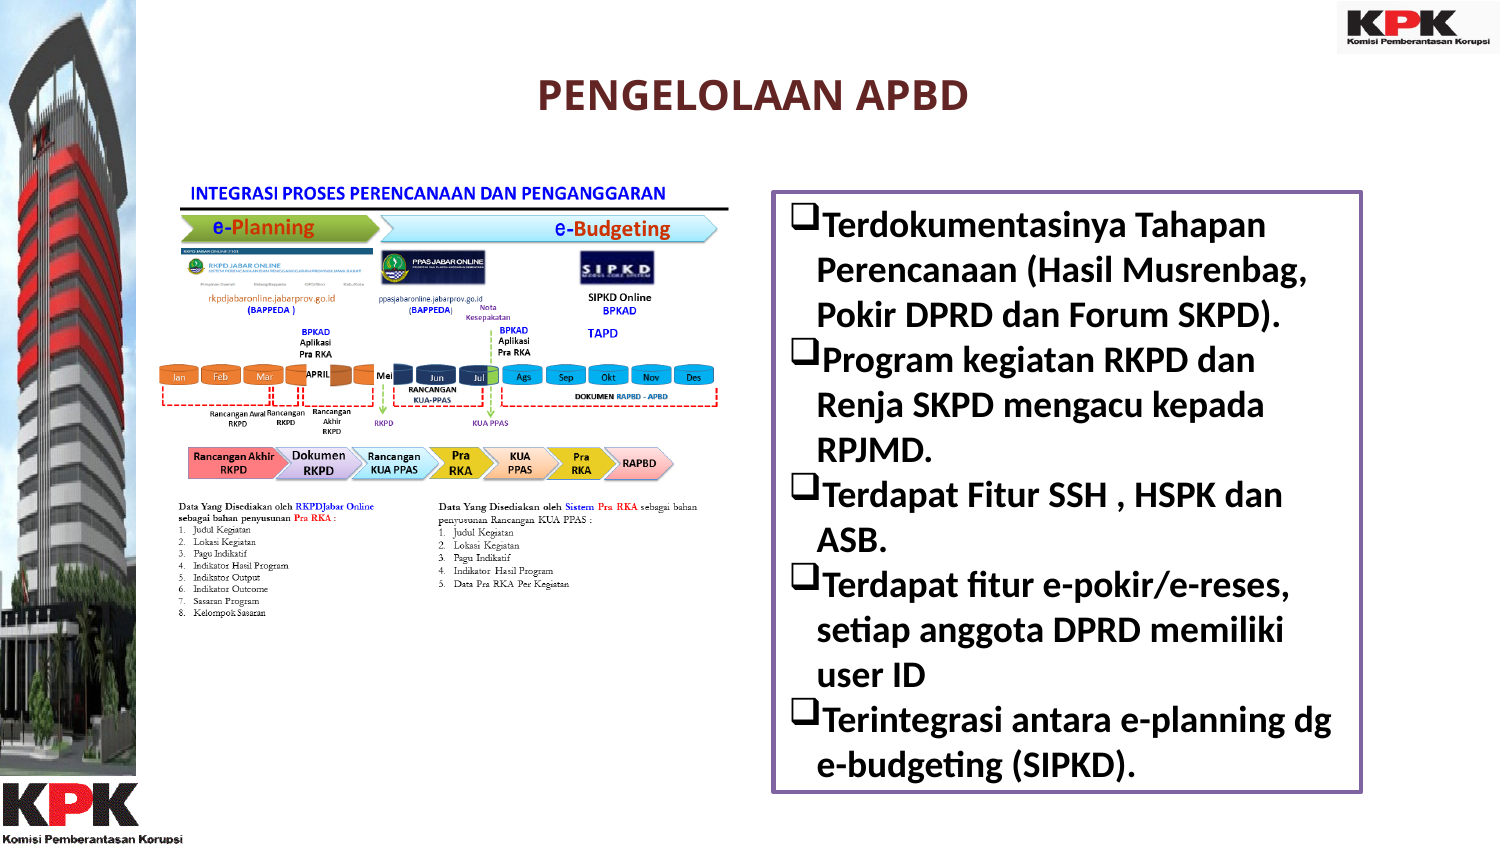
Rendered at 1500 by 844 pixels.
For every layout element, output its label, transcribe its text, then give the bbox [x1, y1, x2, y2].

picture [0, 0, 186, 844]
picture [159, 182, 730, 623]
title PENGELOLAAN APBD [275, 34, 1232, 153]
picture [1336, 0, 1500, 55]
text_box Terdokumentasinya Tahapan Perencanaan (Hasil Musrenbag, Pokir DPRD dan Forum SKPD). Program kegiatan RKPD dan Renja SKPD mengacu kepada RPJMD. Terdapat Fitur SSH , HSPK dan ASB. Terdapat fitur e-pokir/e-reses, setiap anggota DPRD memiliki user ID Terintegrasi antara e-planning dg e-budgeting (SIPKD). [771, 190, 1363, 794]
